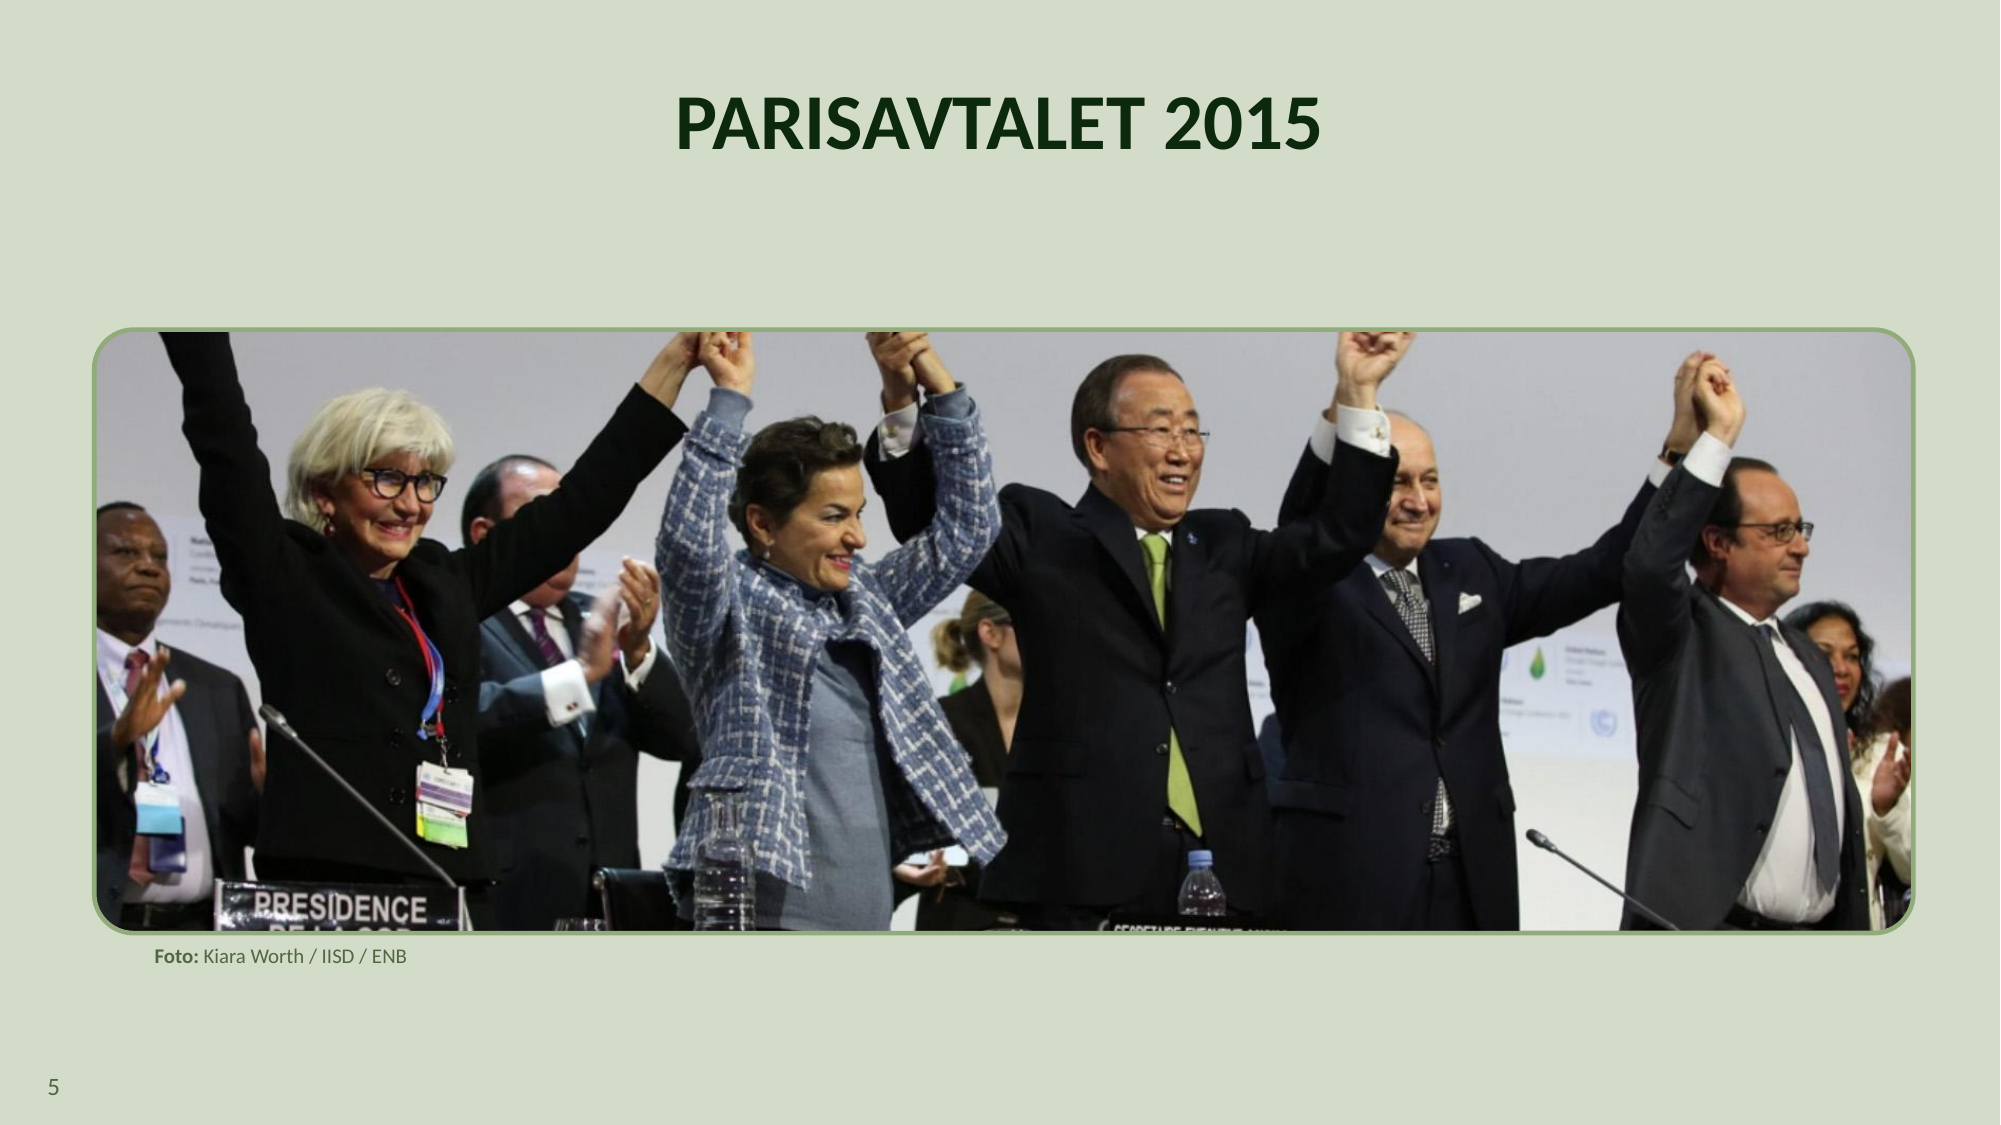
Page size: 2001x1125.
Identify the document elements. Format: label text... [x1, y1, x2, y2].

text_box [94, 329, 1914, 934]
slide_number 5 [1, 1066, 76, 1105]
title PARISAVTALET 2015 [137, 73, 1863, 185]
text_box Foto: Kiara Worth / IISD / ENB [139, 934, 428, 976]
